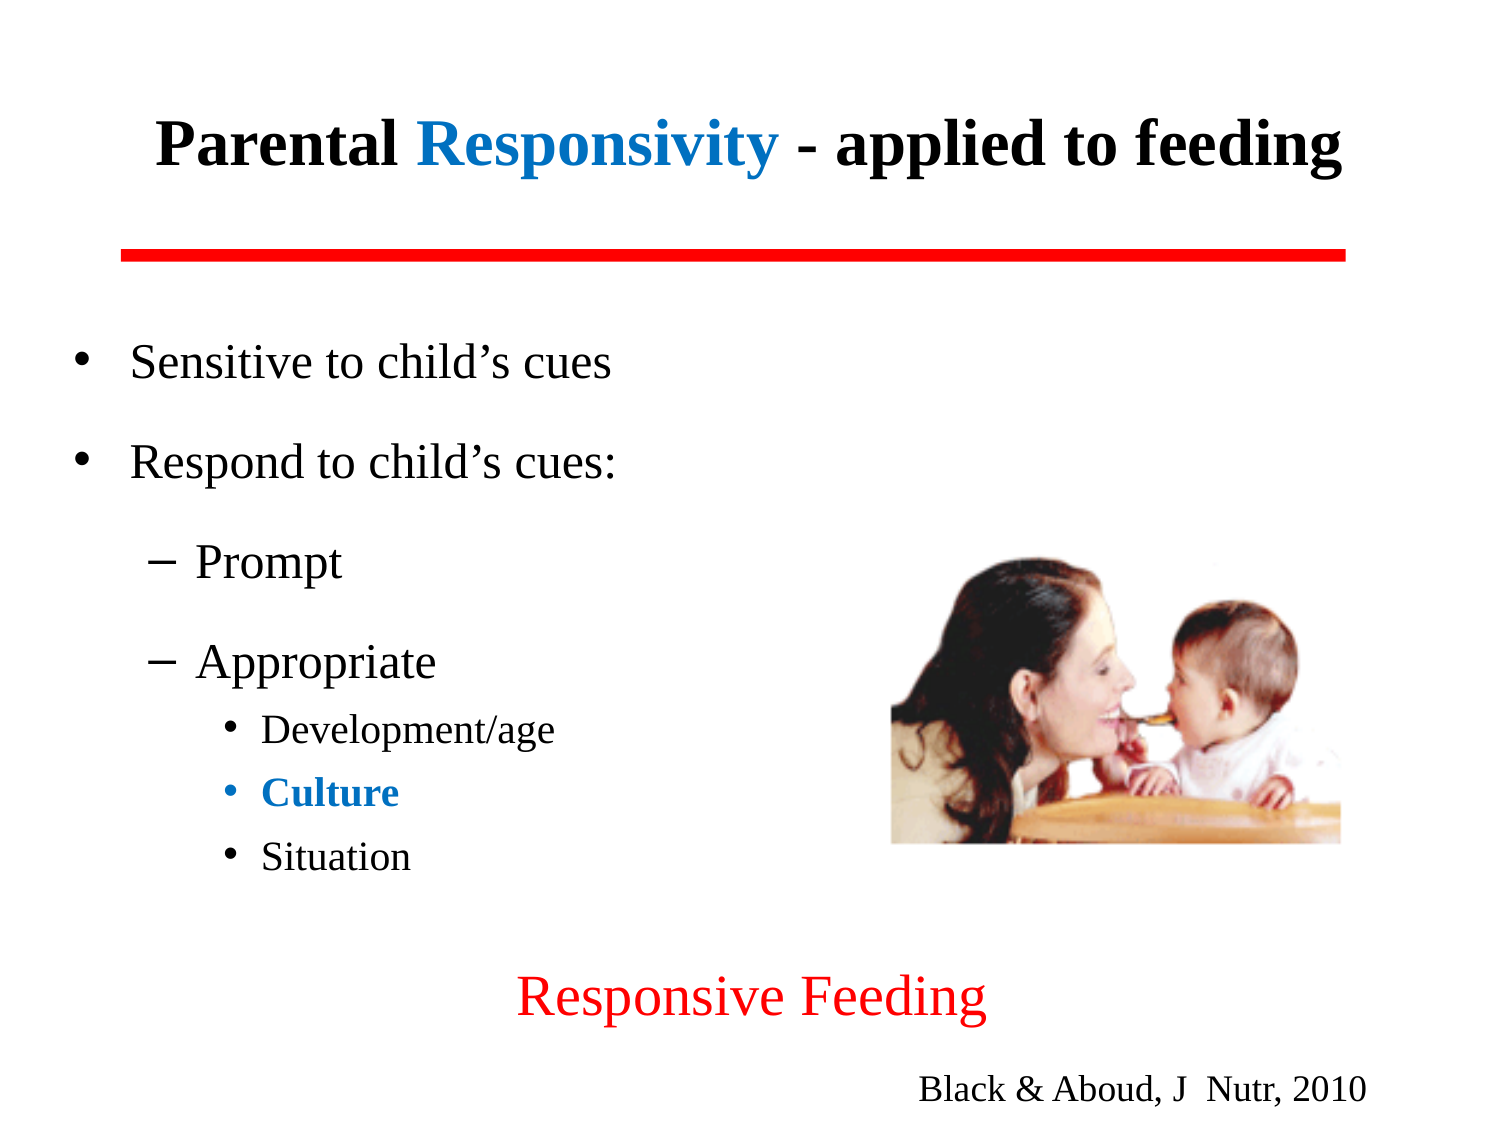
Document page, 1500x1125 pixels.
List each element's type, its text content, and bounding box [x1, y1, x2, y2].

title Parental Responsivity - applied to feeding [75, 45, 1425, 233]
picture [887, 537, 1363, 851]
text_box Responsive Feeding [502, 950, 1004, 1035]
list Sensitive to child’s cues Respond to child’s cues: Prompt Appropriate Development/age Culture Situation [58, 290, 1409, 938]
text_box Black & Aboud, J Nutr, 2010 [903, 1057, 1387, 1117]
